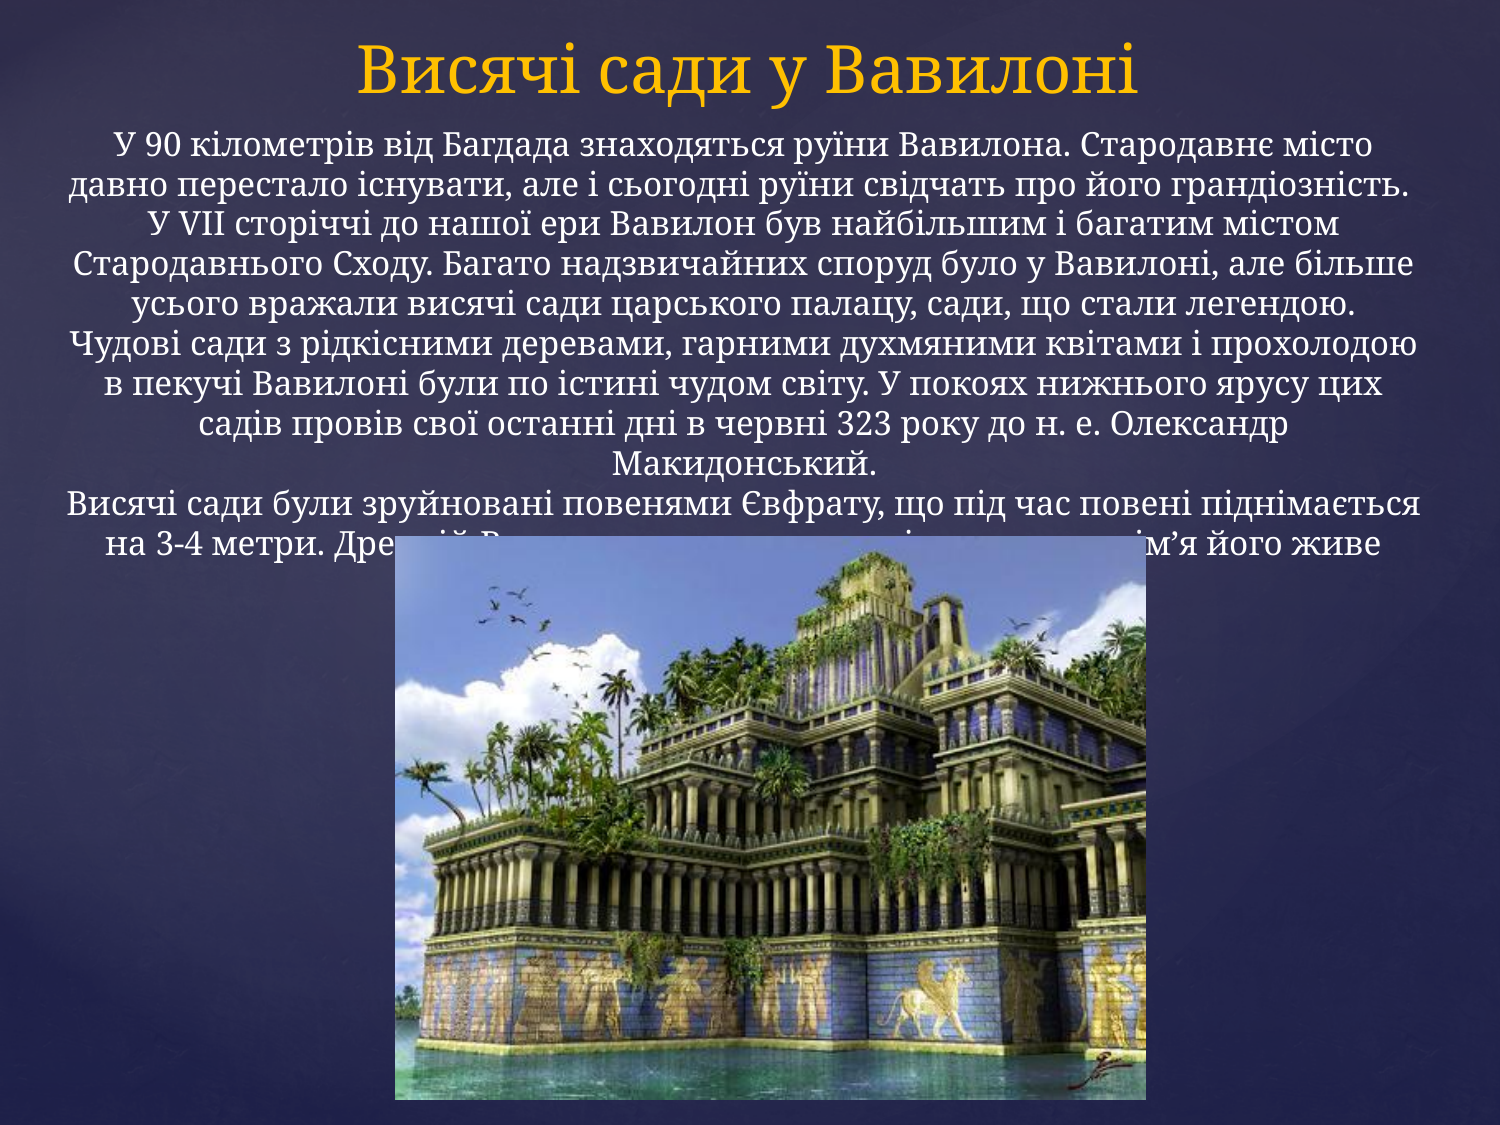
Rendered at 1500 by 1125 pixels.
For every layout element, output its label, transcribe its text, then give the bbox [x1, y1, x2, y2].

picture [395, 536, 1146, 1100]
text_box Висячі сади у Вавилоні [342, 19, 1155, 114]
text_box У 90 кілометрів від Багдада знаходяться руїни Вавилона. Стародавнє місто давно перестало існувати, але і сьогодні руїни свідчать про його грандіозність. У VII сторіччі до нашої ери Вавилон був найбільшим і багатим містом Стародавнього Сходу. Багато надзвичайних споруд було у Вавилоні, але більше усього вражали висячі сади царського палацу, сади, що стали легендою. Чудові сади з рідкісними деревами, гарними духмяними квітами і прохолодою в пекучі Вавилоні були по істині чудом світу. У покоях нижнього ярусу цих садів провів свої останні дні в червні 323 року до н. е. Олександр Макидонський. Висячі сади були зруйновані повенями Євфрату, що під час повені піднімається на 3-4 метри. Древній Вавилон давно перестав існувати, але ім’я його живе дотепер. [49, 115, 1440, 610]
